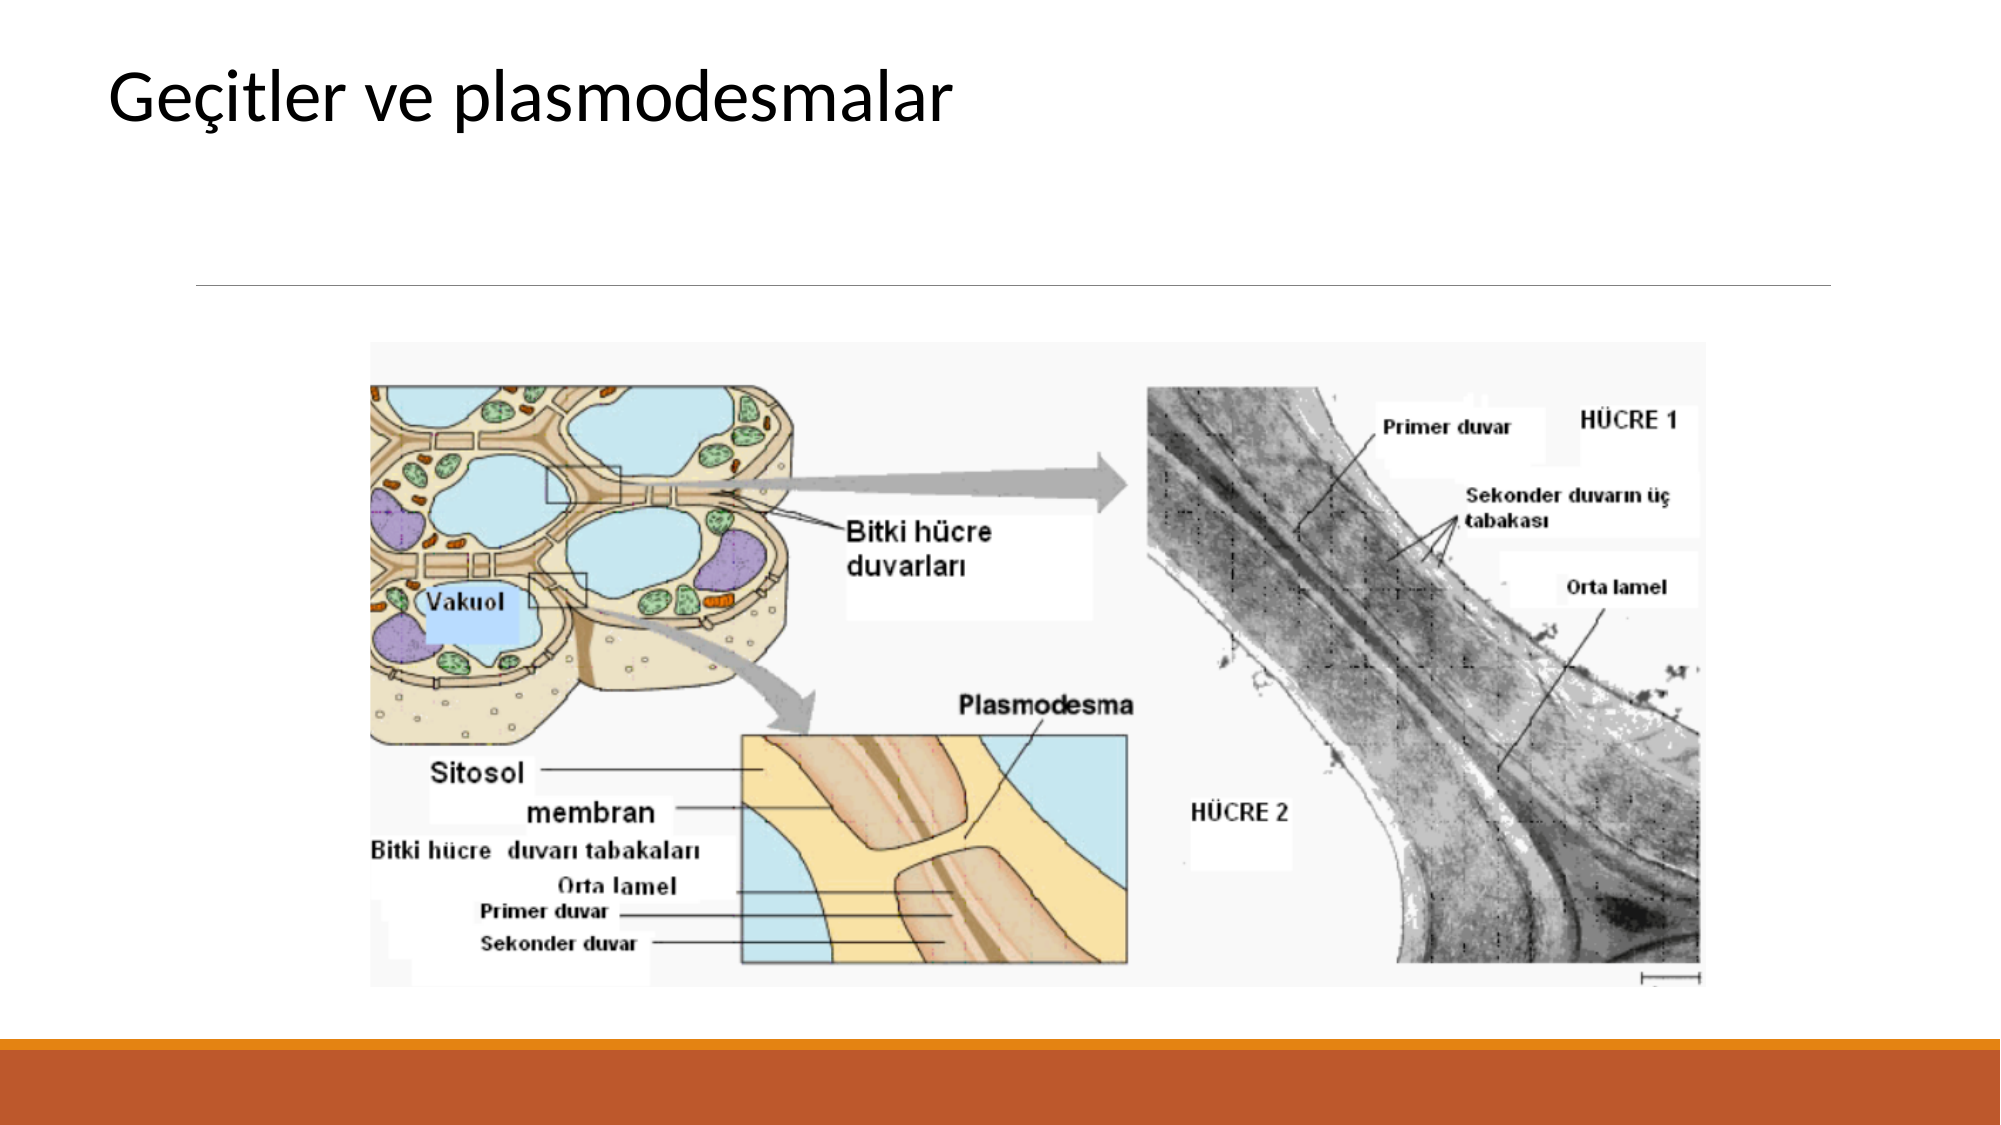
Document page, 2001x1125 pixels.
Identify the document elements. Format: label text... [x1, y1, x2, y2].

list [369, 341, 1707, 987]
text_box Geçitler ve plasmodesmalar [93, 39, 971, 144]
